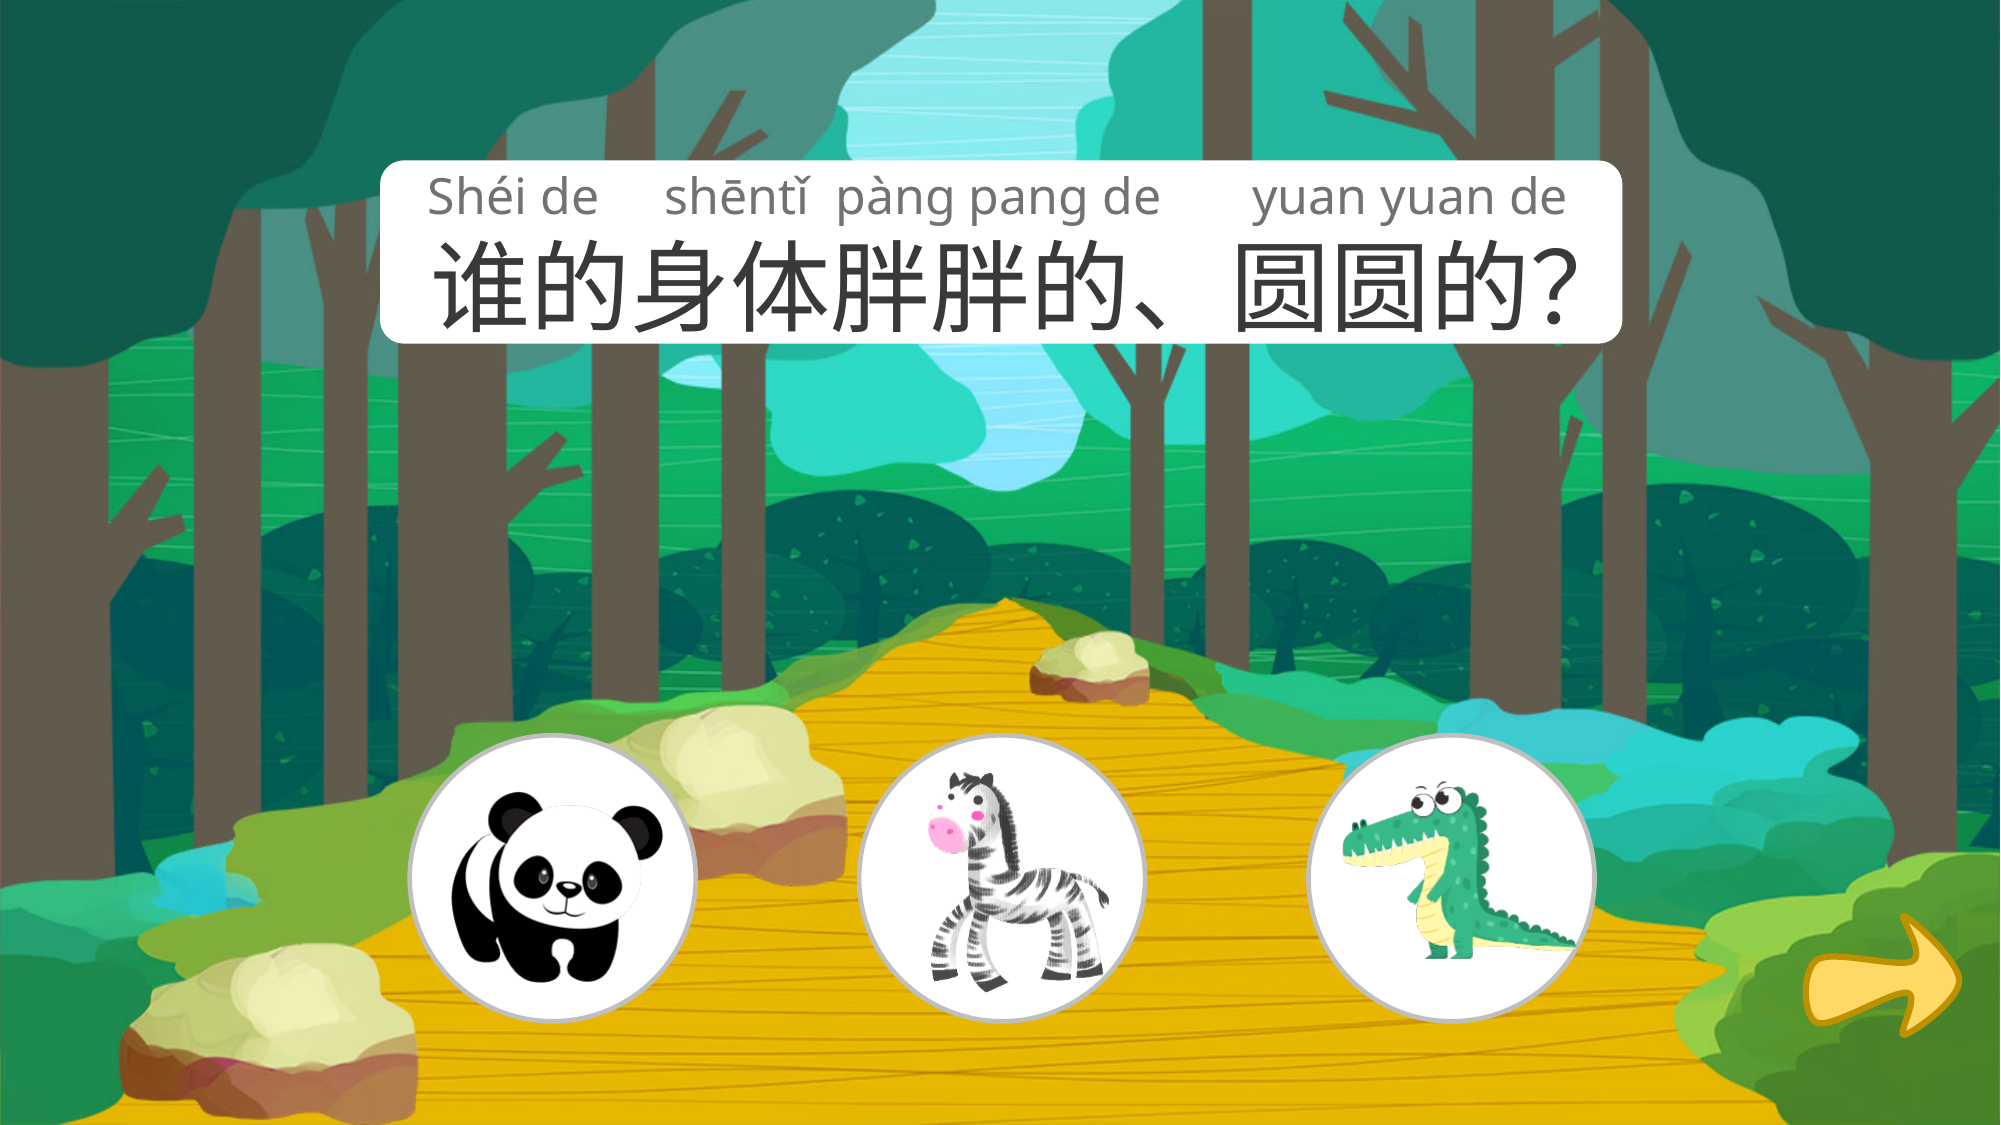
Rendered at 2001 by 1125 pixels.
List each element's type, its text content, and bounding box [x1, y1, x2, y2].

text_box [1308, 727, 1599, 1022]
text_box [1804, 914, 1961, 1036]
picture [0, 0, 2000, 1125]
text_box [859, 735, 1146, 1022]
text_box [409, 735, 696, 1022]
text_box Shéi de shēntǐ pànɡ panɡ de yuan yuan de 谁的身体胖胖的、圆圆的？ [379, 159, 1624, 345]
